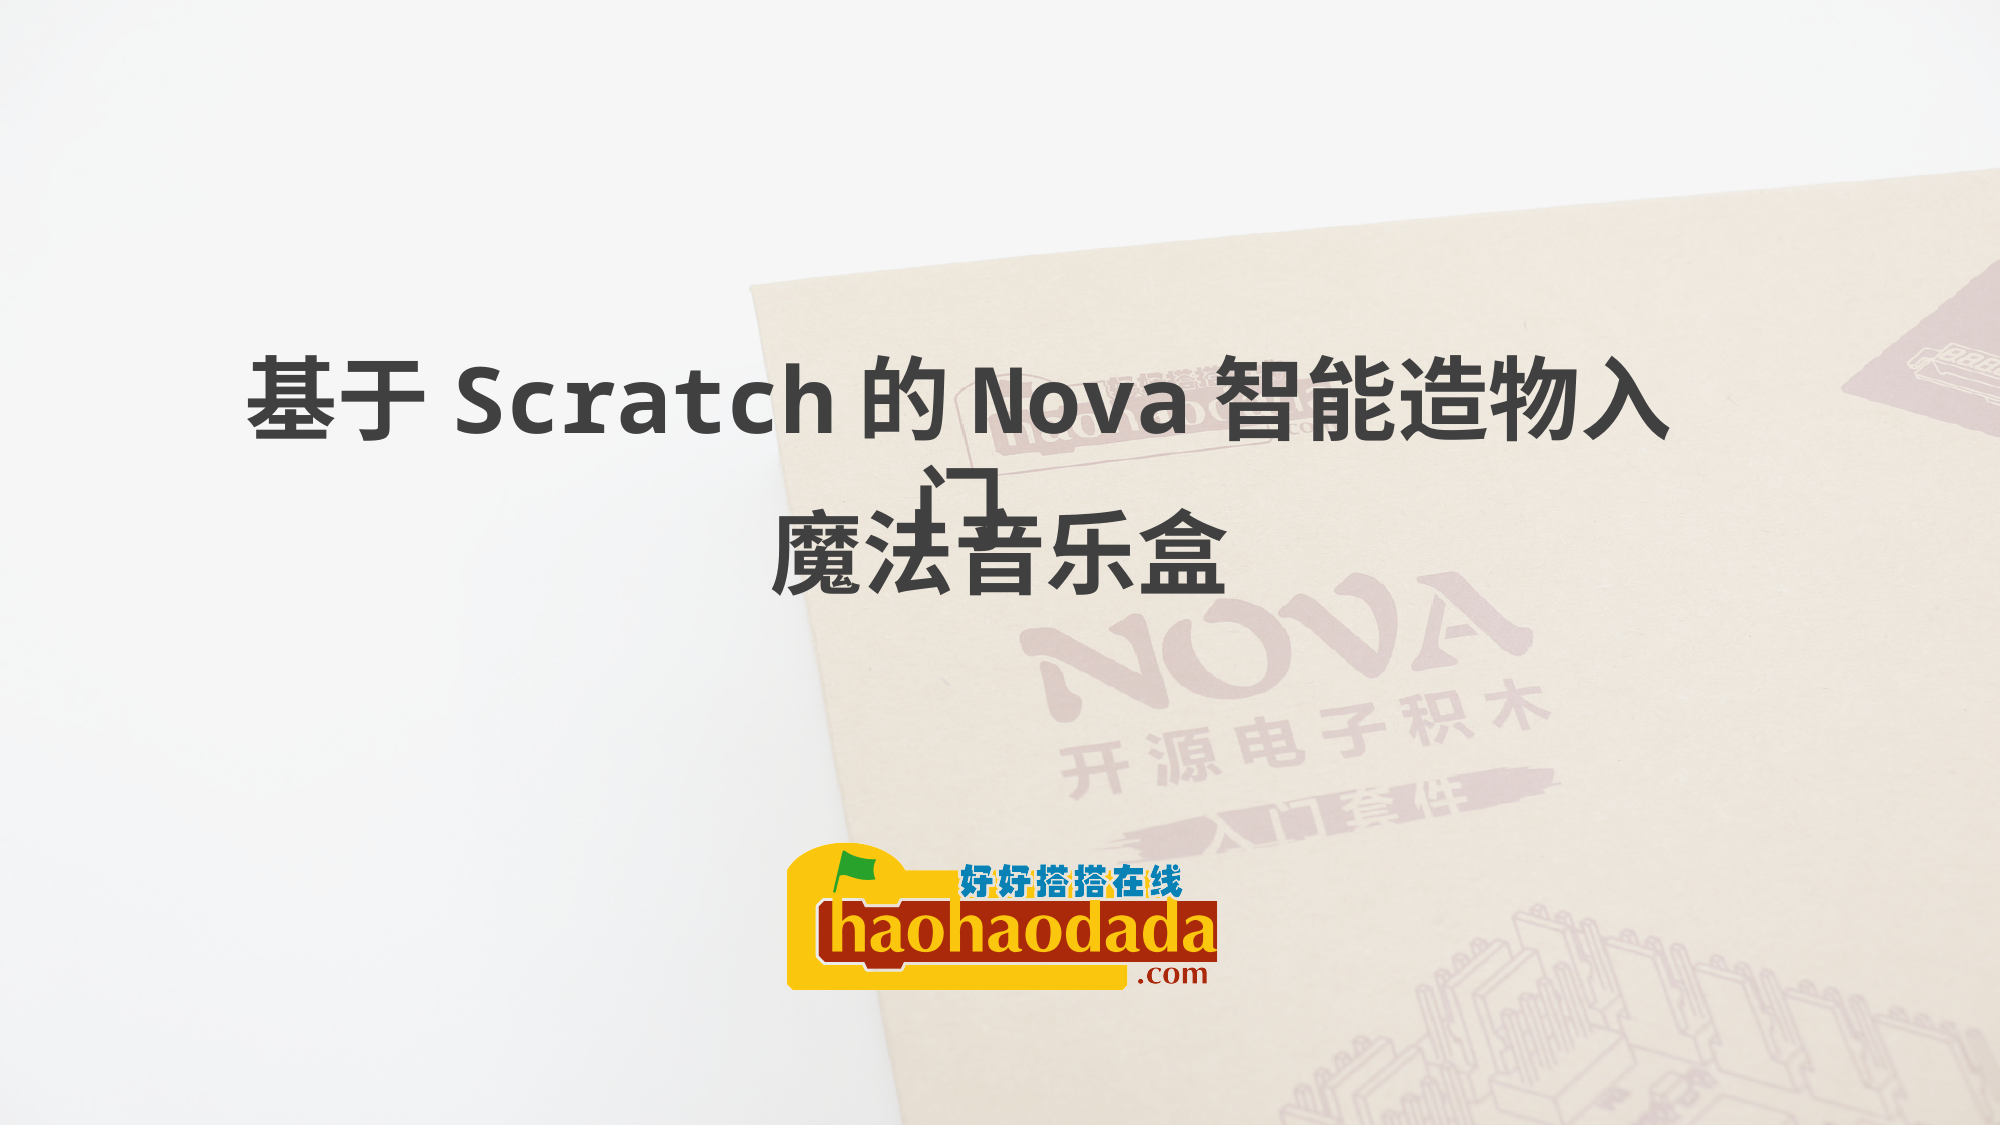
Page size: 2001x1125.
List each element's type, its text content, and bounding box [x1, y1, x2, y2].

picture [720, 815, 1280, 1024]
text_box 基于Scratch的Nova智能造物入门 [213, 334, 1705, 488]
text_box 魔法音乐盒 [150, 488, 1850, 614]
text_box [0, 0, 2000, 1125]
